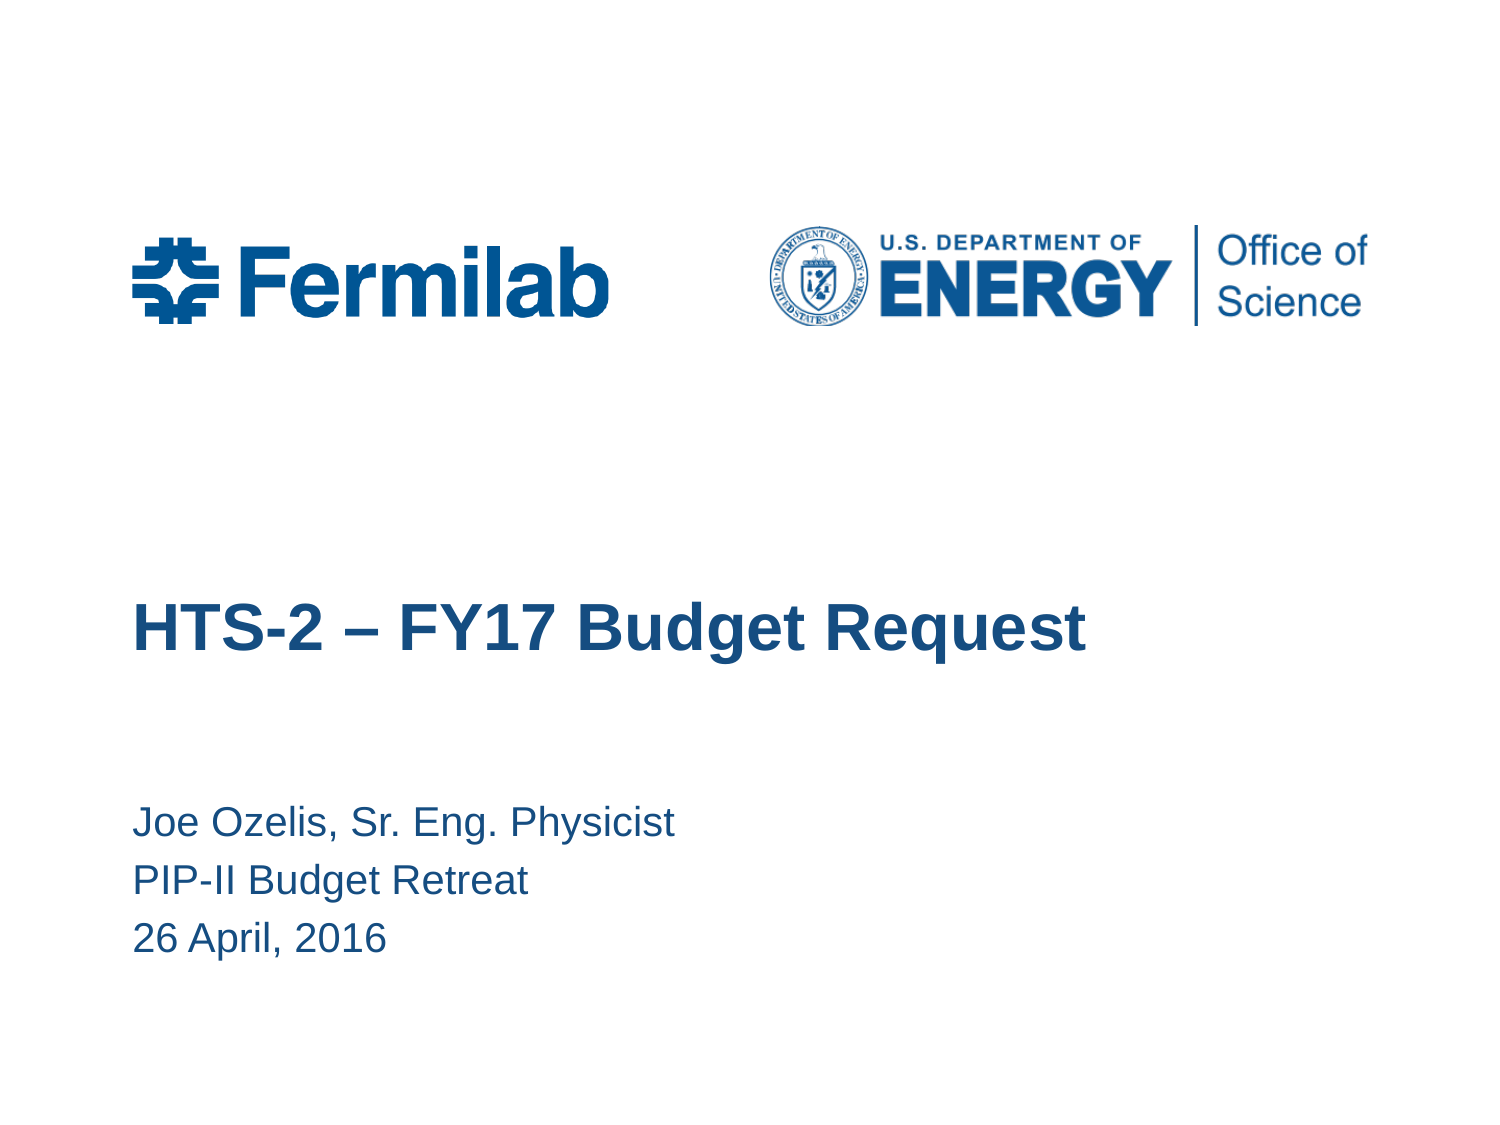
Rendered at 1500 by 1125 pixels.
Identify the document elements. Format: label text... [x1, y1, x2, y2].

list Joe Ozelis, Sr. Eng. Physicist PIP-II Budget Retreat 26 April, 2016 [132, 794, 1367, 1039]
title HTS-2 – FY17 Budget Request [132, 583, 1367, 771]
